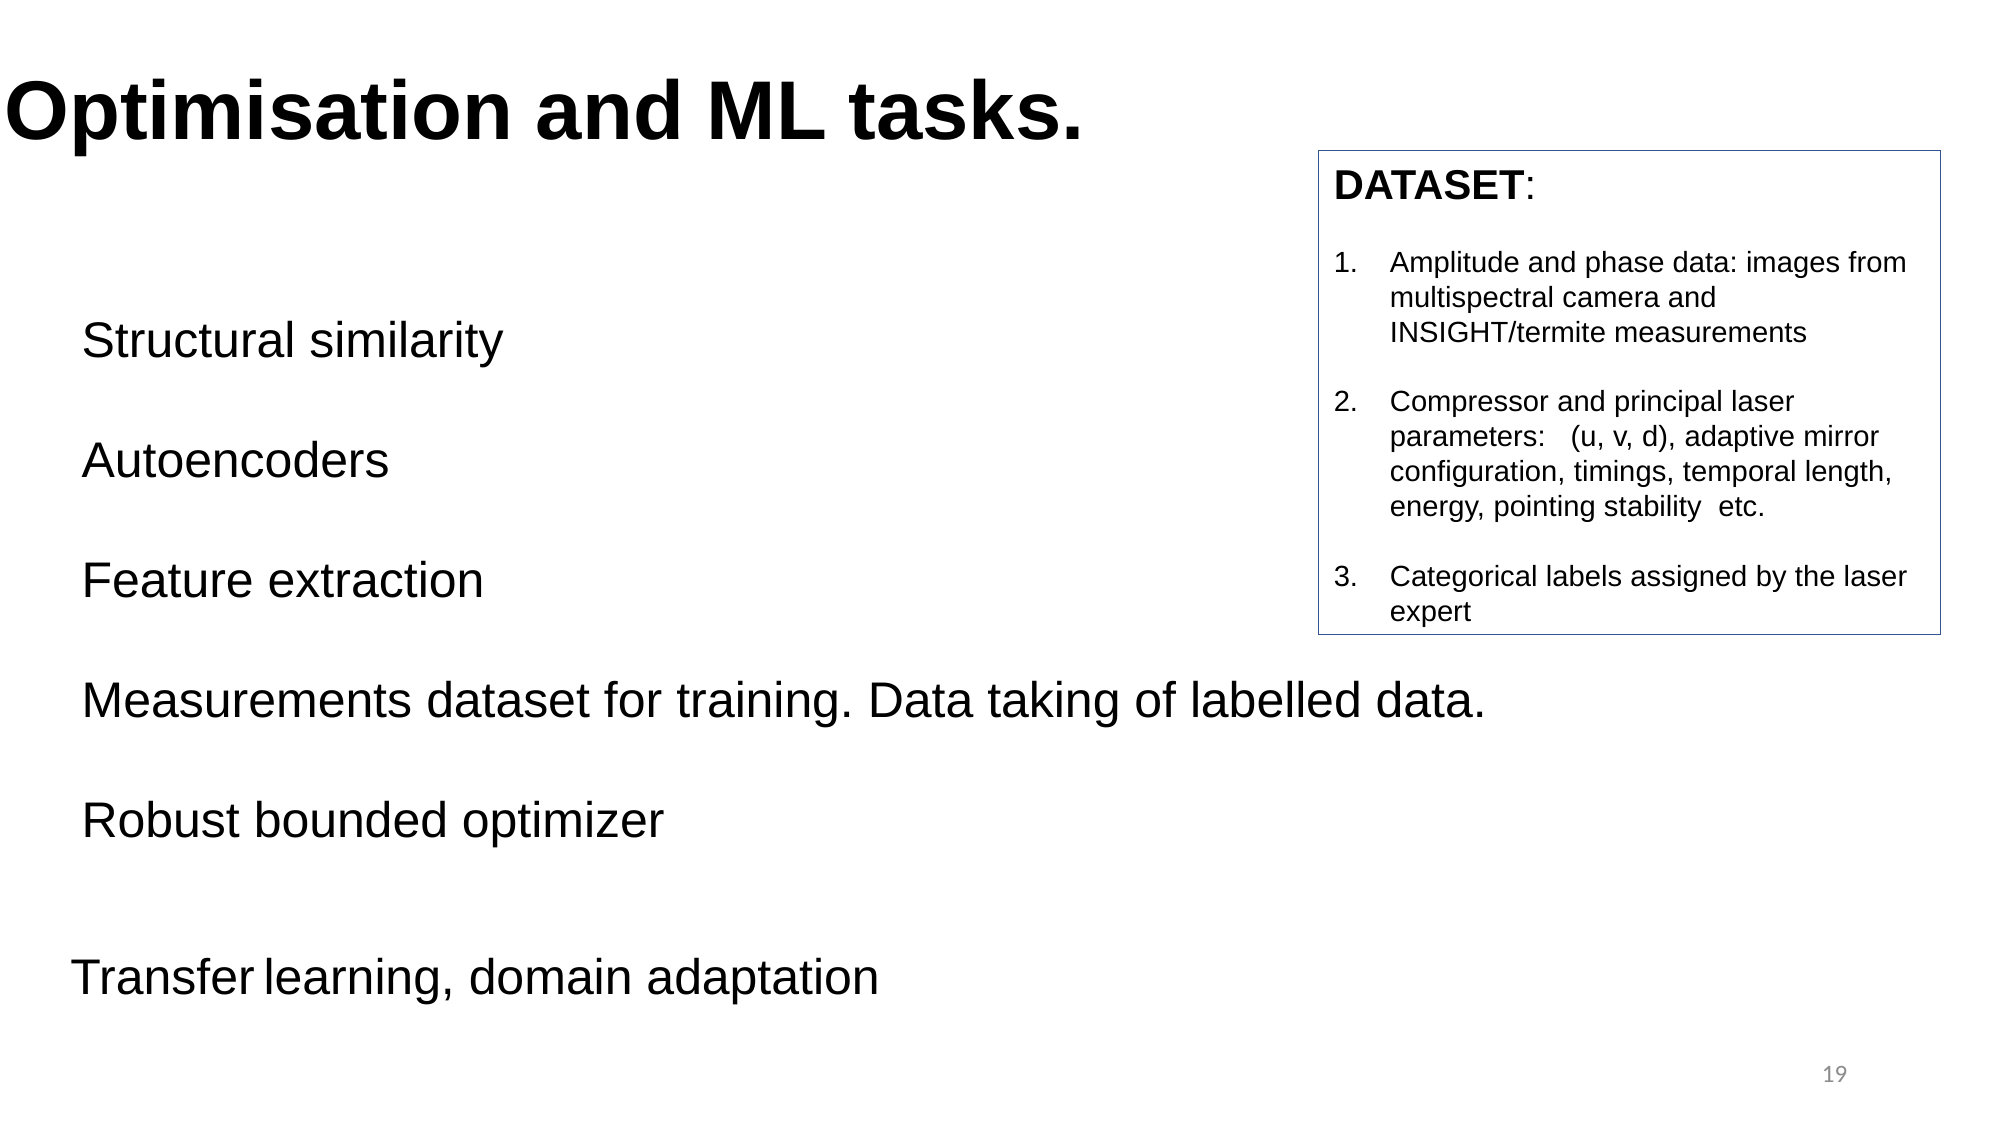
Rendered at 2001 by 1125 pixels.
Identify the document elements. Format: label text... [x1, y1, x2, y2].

text_box Transfer learning, domain adaptation [55, 936, 895, 1012]
slide_number 19 [1412, 1042, 1863, 1103]
text_box DATASET: Amplitude and phase data: images from multispectral camera and INSIGHT/termite measurements Compressor and principal laser parameters: (u, v, d), adaptive mirror configuration, timings, temporal length, energy, pointing stability etc. Categorical labels assigned by the laser expert [1318, 150, 1941, 635]
text_box Structural similarity Autoencoders Feature extraction Measurements dataset for training. Data taking of labelled data. Robust bounded optimizer [66, 300, 1504, 1036]
text_box Optimisation and ML tasks. [0, 48, 1213, 209]
